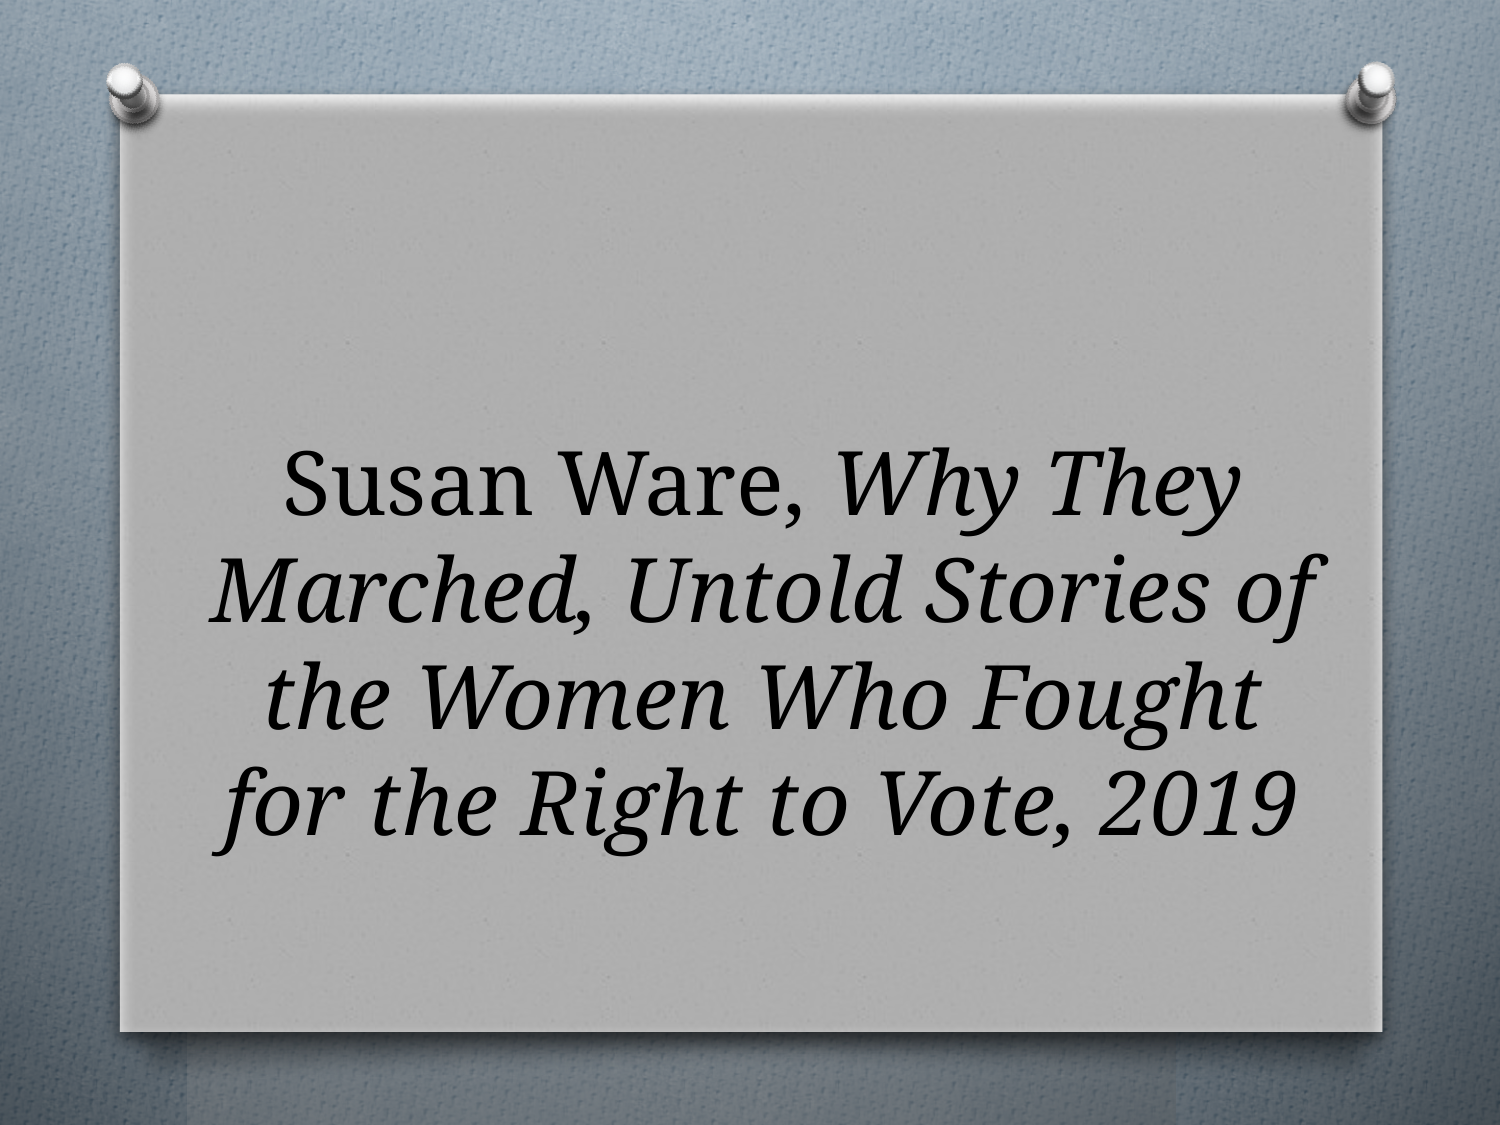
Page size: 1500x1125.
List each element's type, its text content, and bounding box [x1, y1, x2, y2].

picture [75, 29, 198, 153]
title Susan Ware, Why They Marched, Untold Stories of the Women Who Fought for the Right to Vote, 2019 [191, 412, 1335, 868]
picture [1317, 35, 1439, 156]
